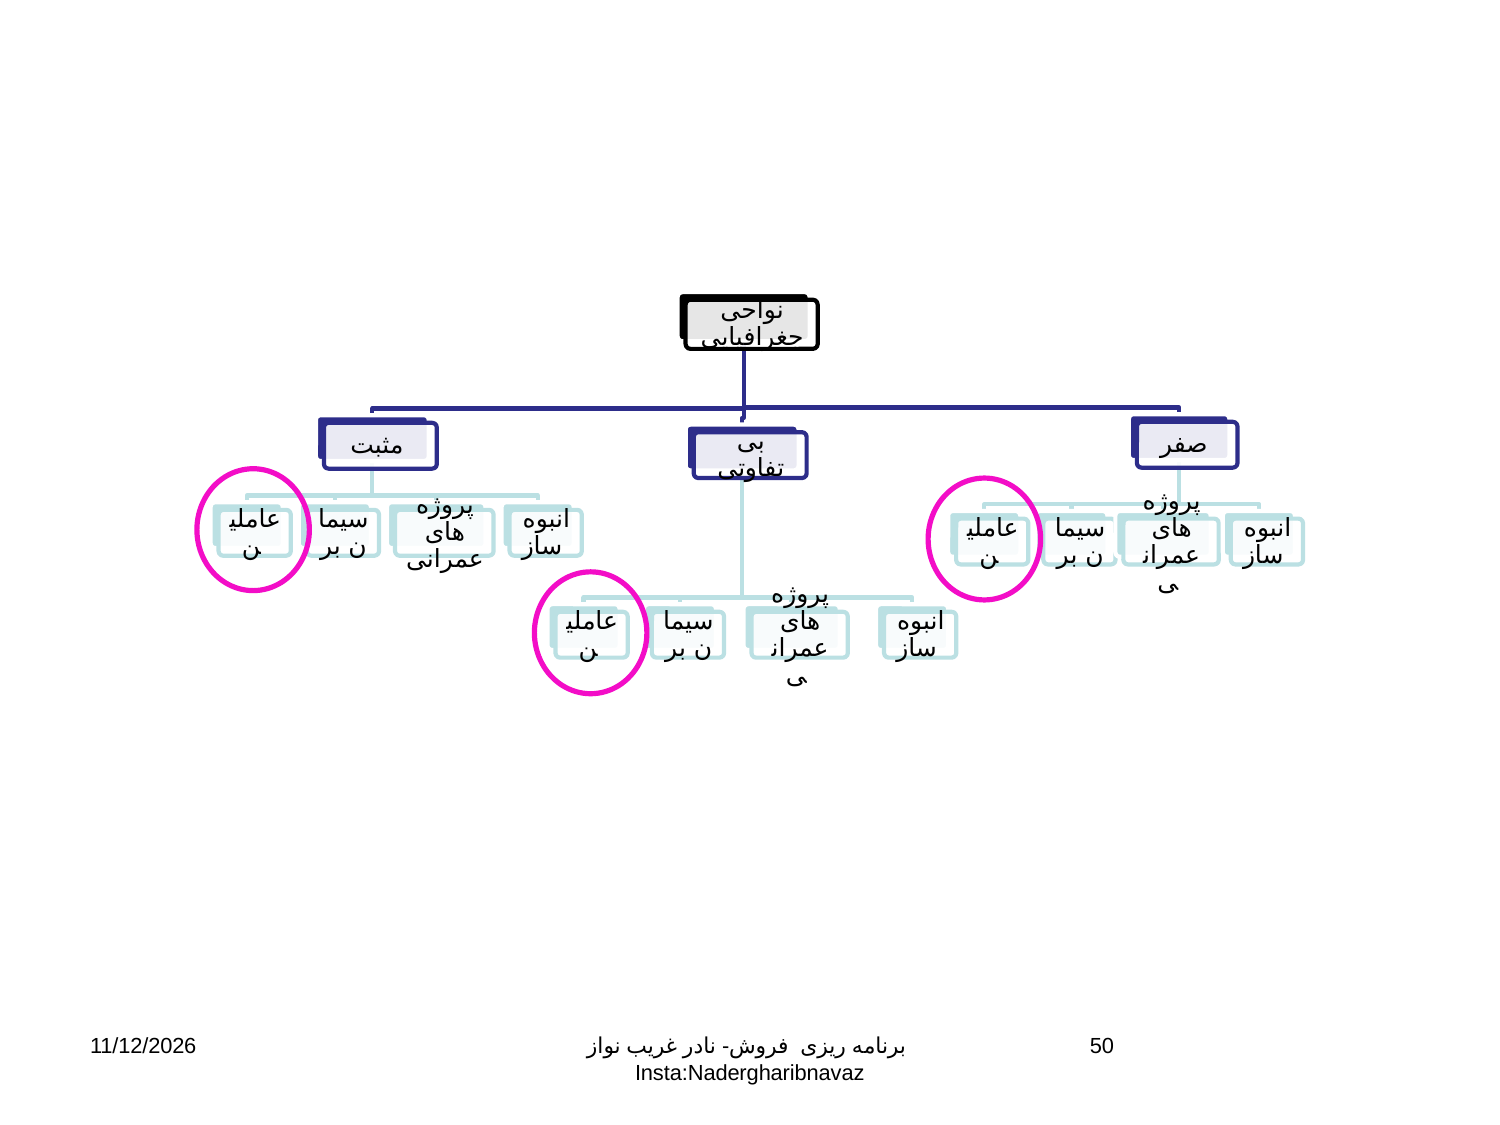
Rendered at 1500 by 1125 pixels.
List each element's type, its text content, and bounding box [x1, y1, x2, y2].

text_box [187, 140, 1313, 985]
slide_number 50 [1074, 1024, 1426, 1103]
footer برنامه ریزی فروش- نادر غریب نواز Insta:Nadergharibnavaz [512, 1024, 988, 1103]
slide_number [74, 1024, 426, 1103]
